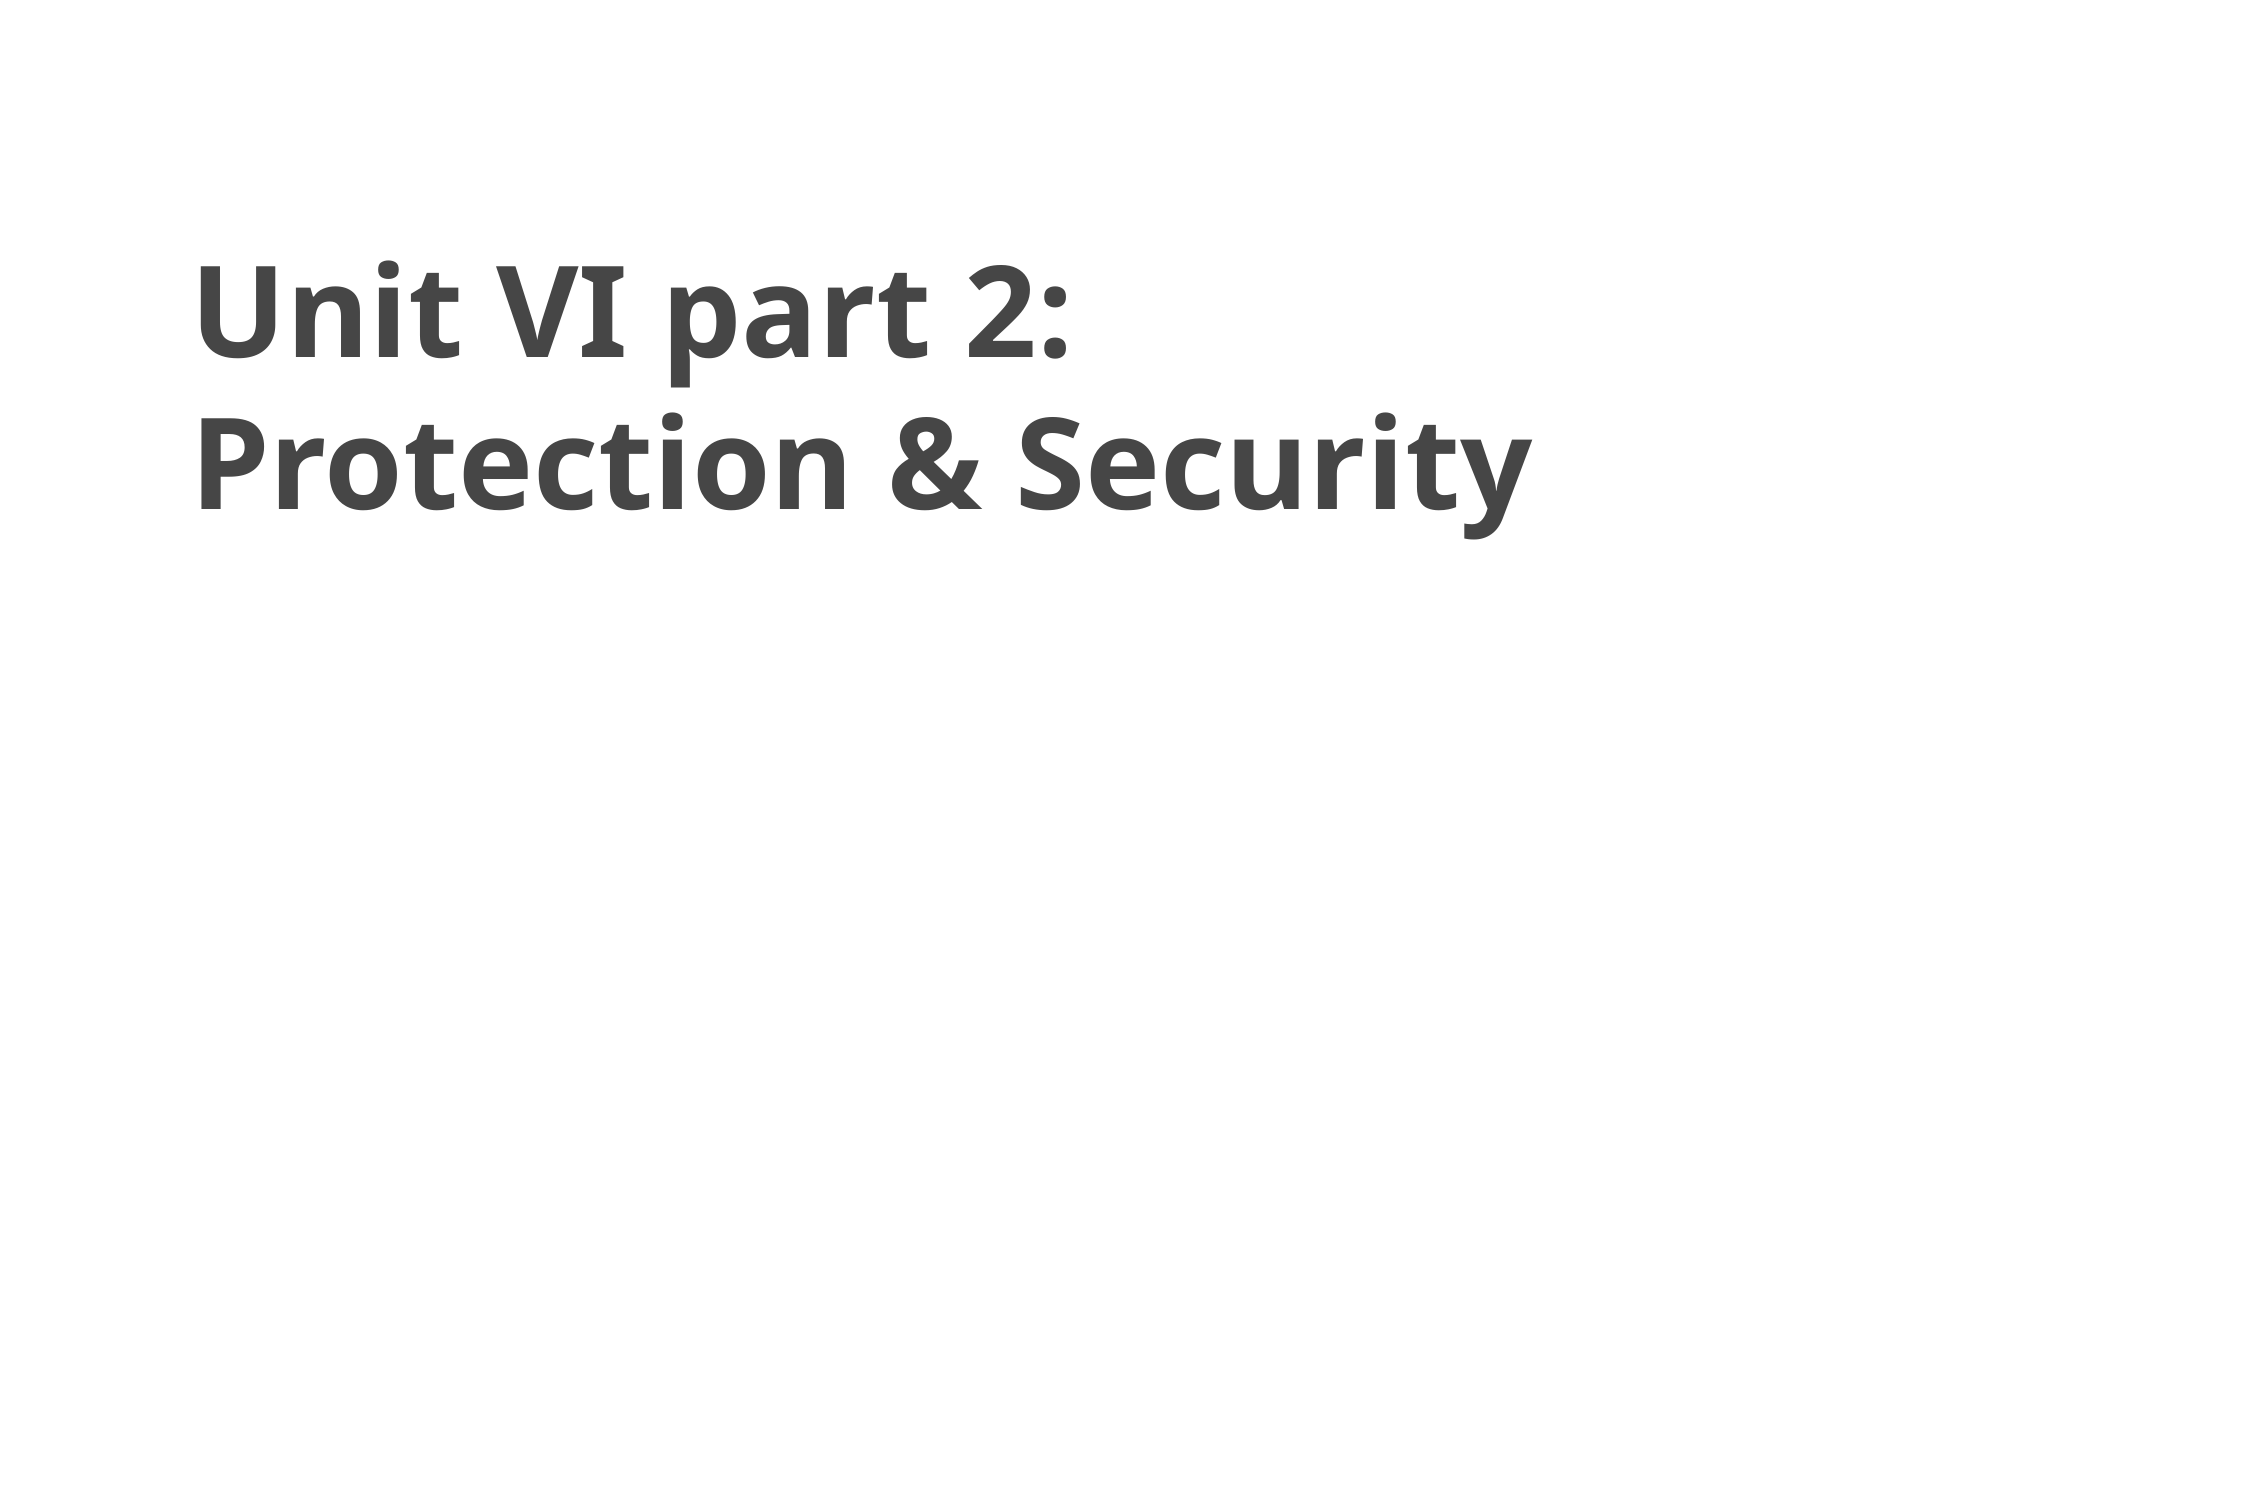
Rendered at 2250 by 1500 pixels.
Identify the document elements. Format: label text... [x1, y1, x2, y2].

title Unit VI part 2: Protection & Security [168, 150, 2082, 616]
